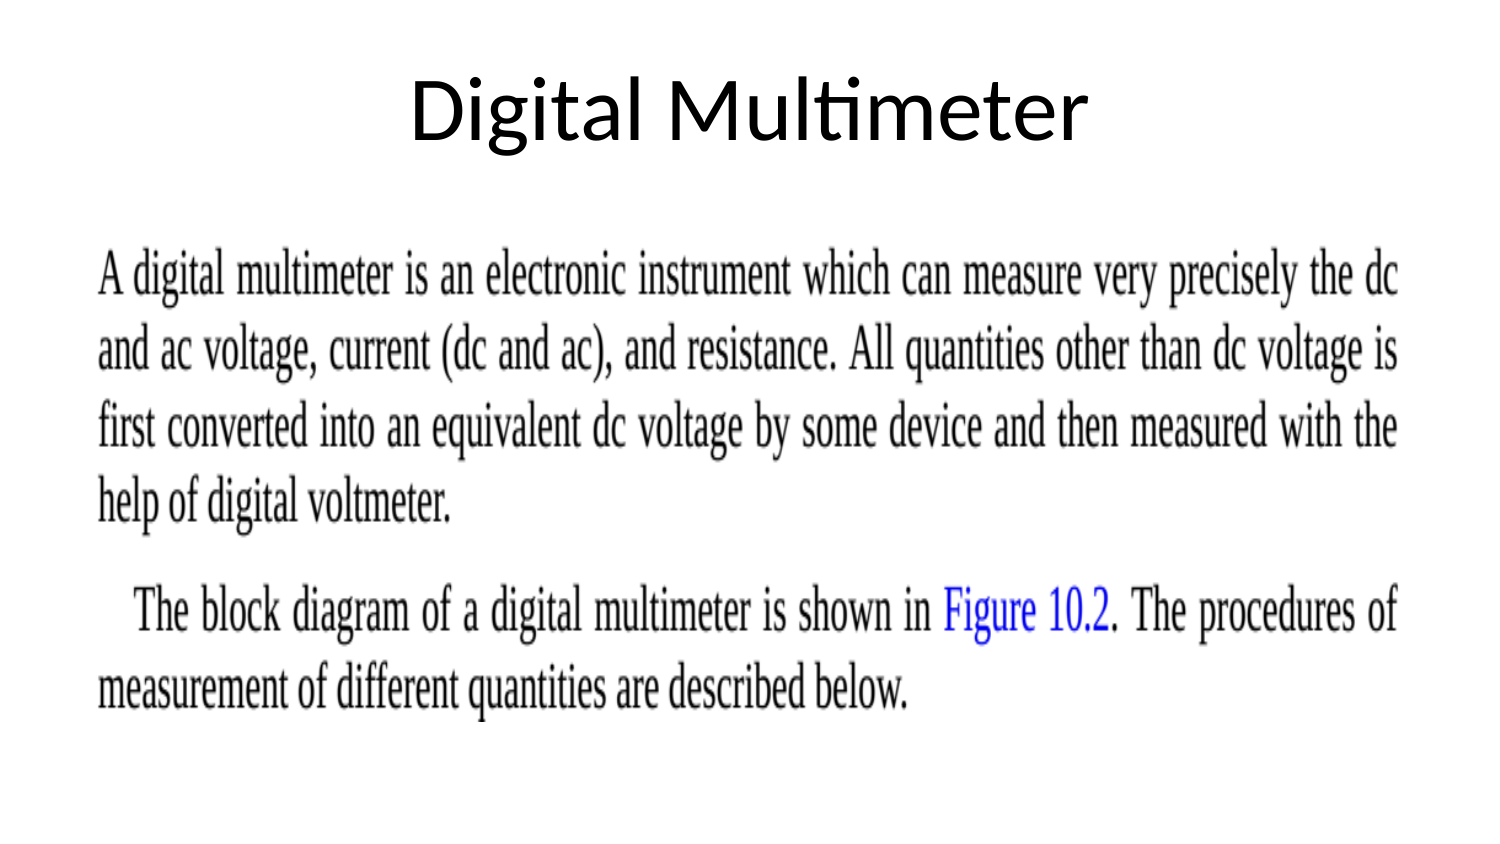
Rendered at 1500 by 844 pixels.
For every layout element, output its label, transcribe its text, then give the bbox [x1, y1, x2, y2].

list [74, 215, 1426, 723]
title Digital Multimeter [75, 33, 1425, 175]
